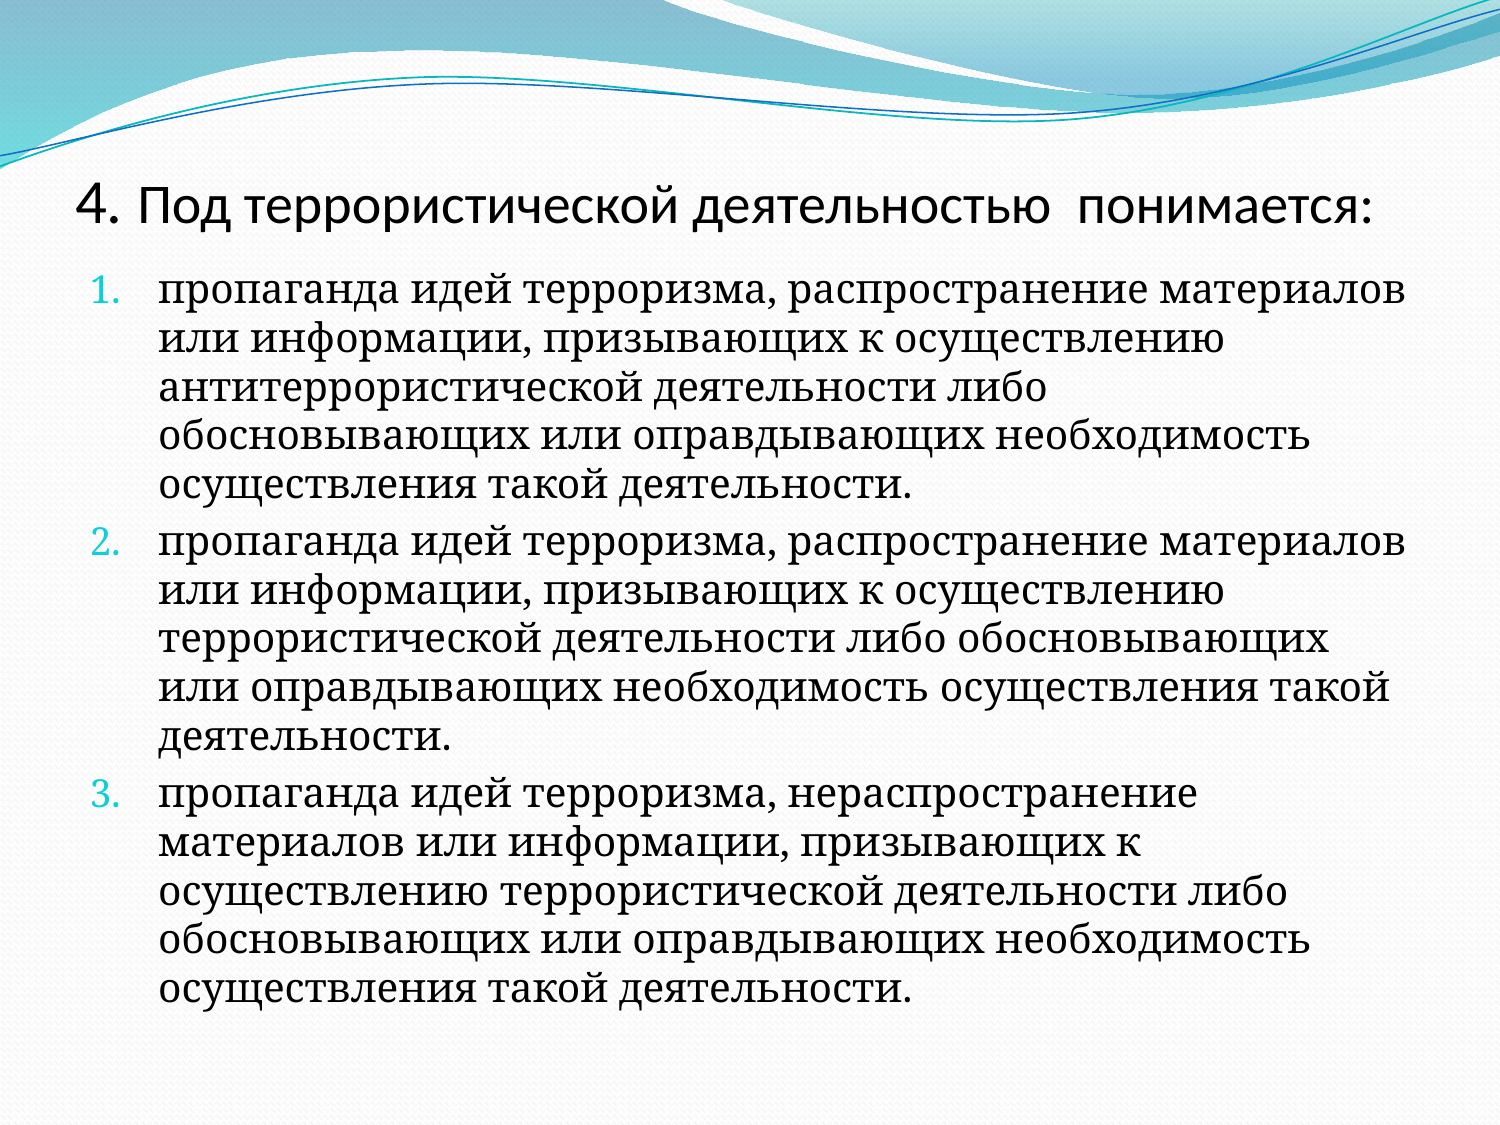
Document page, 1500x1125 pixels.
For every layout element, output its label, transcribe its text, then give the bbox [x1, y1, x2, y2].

list пропаганда идей терроризма, распространение материалов или информации, призывающих к осуществлению антитеррористической деятельности либо обосновывающих или оправдывающих необходимость осуществления такой деятельности. пропаганда идей терроризма, распространение материалов или информации, призывающих к осуществлению террористической деятельности либо обосновывающих или оправдывающих необходимость осуществления такой деятельности. пропаганда идей терроризма, нераспространение материалов или информации, призывающих к осуществлению террористической деятельности либо обосновывающих или оправдывающих необходимость осуществления такой деятельности. [75, 255, 1425, 1038]
title 4. Под террористической деятельностью понимается: [75, 115, 1425, 255]
